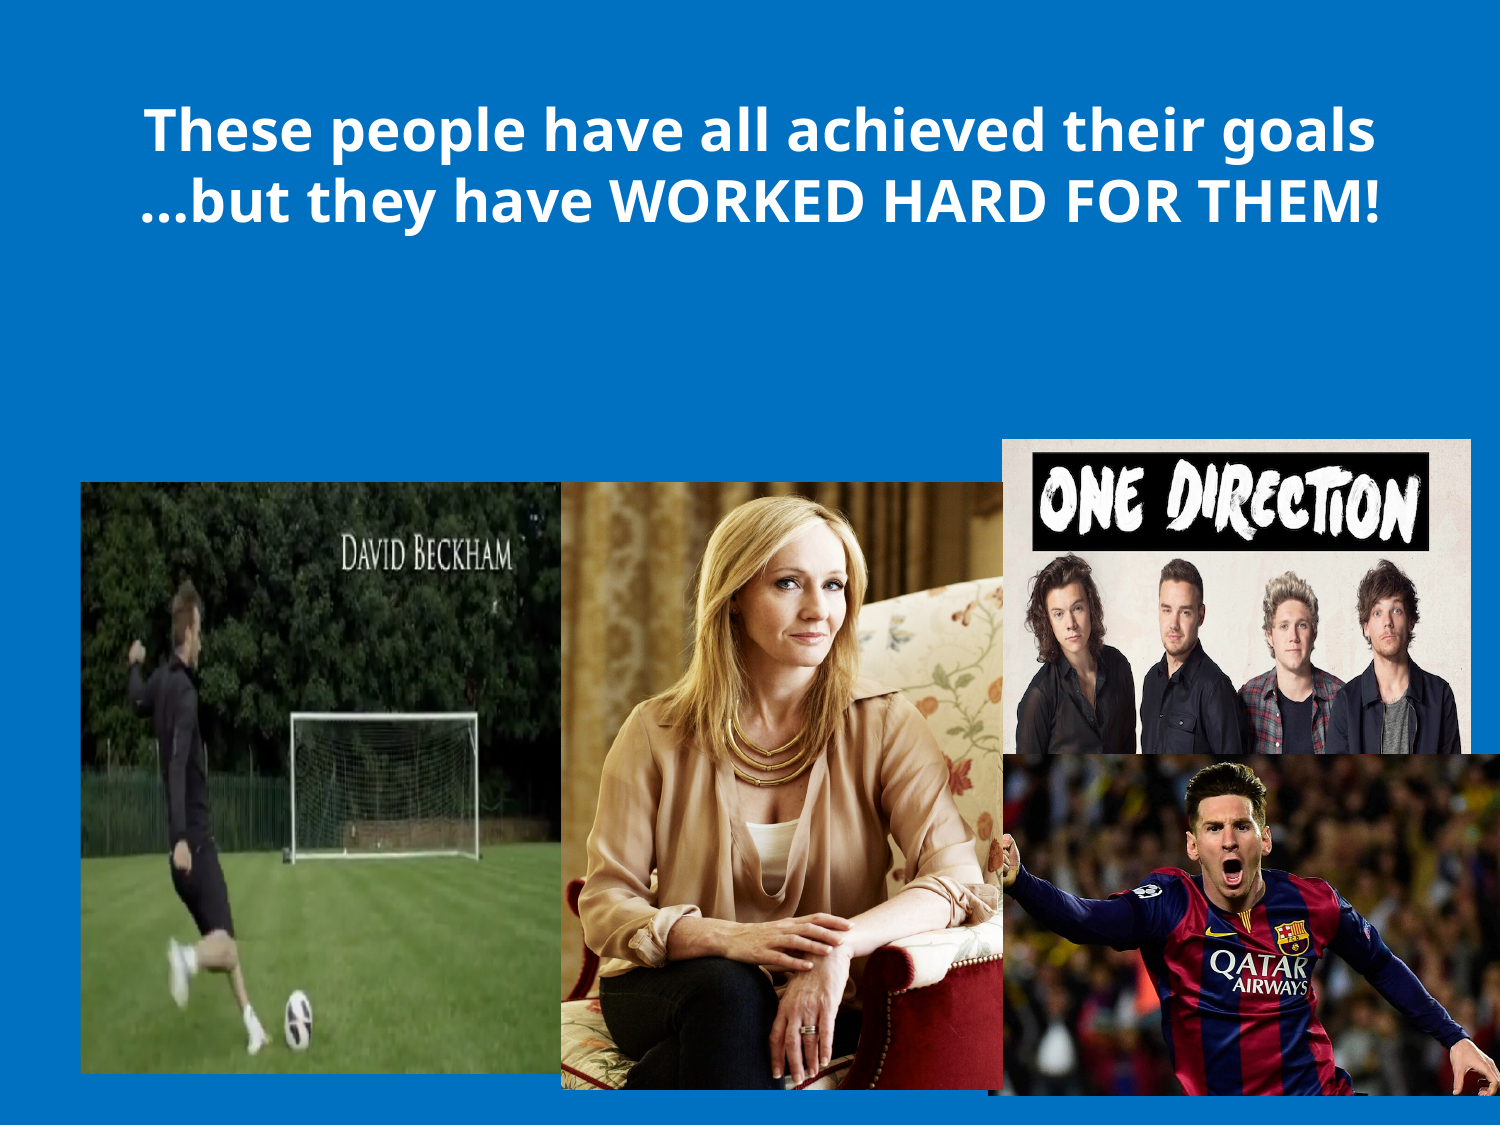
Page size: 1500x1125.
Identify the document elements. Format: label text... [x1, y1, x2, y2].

title These people have all achieved their goals …but they have WORKED HARD FOR THEM! [123, 78, 1399, 320]
picture [80, 438, 1500, 1097]
